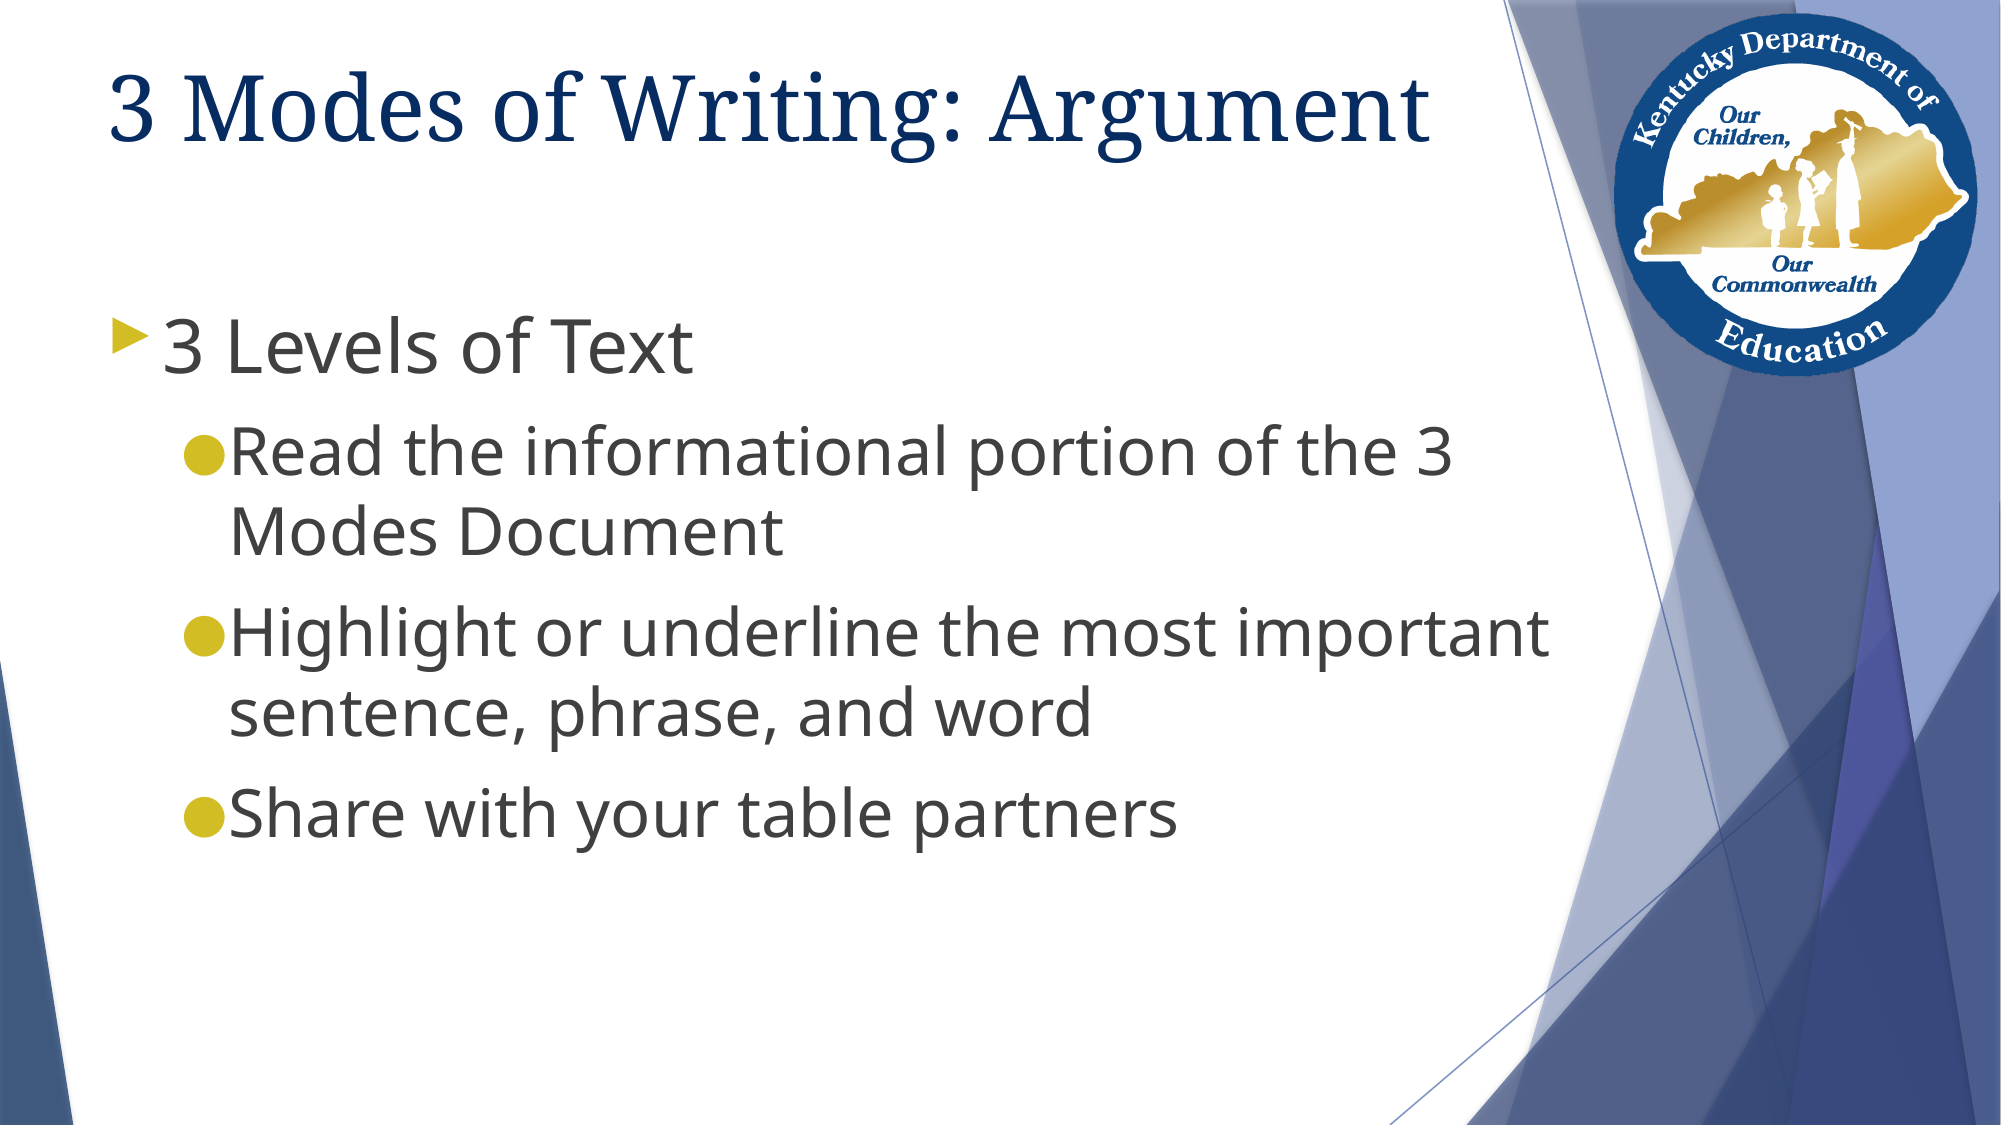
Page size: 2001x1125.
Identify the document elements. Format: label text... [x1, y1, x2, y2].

picture [1598, 0, 1989, 390]
list 3 Levels of Text Read the informational portion of the 3 Modes Document Highlight or underline the most important sentence, phrase, and word Share with your table partners [91, 290, 1599, 1095]
title 3 Modes of Writing: Argument [91, 42, 1567, 259]
